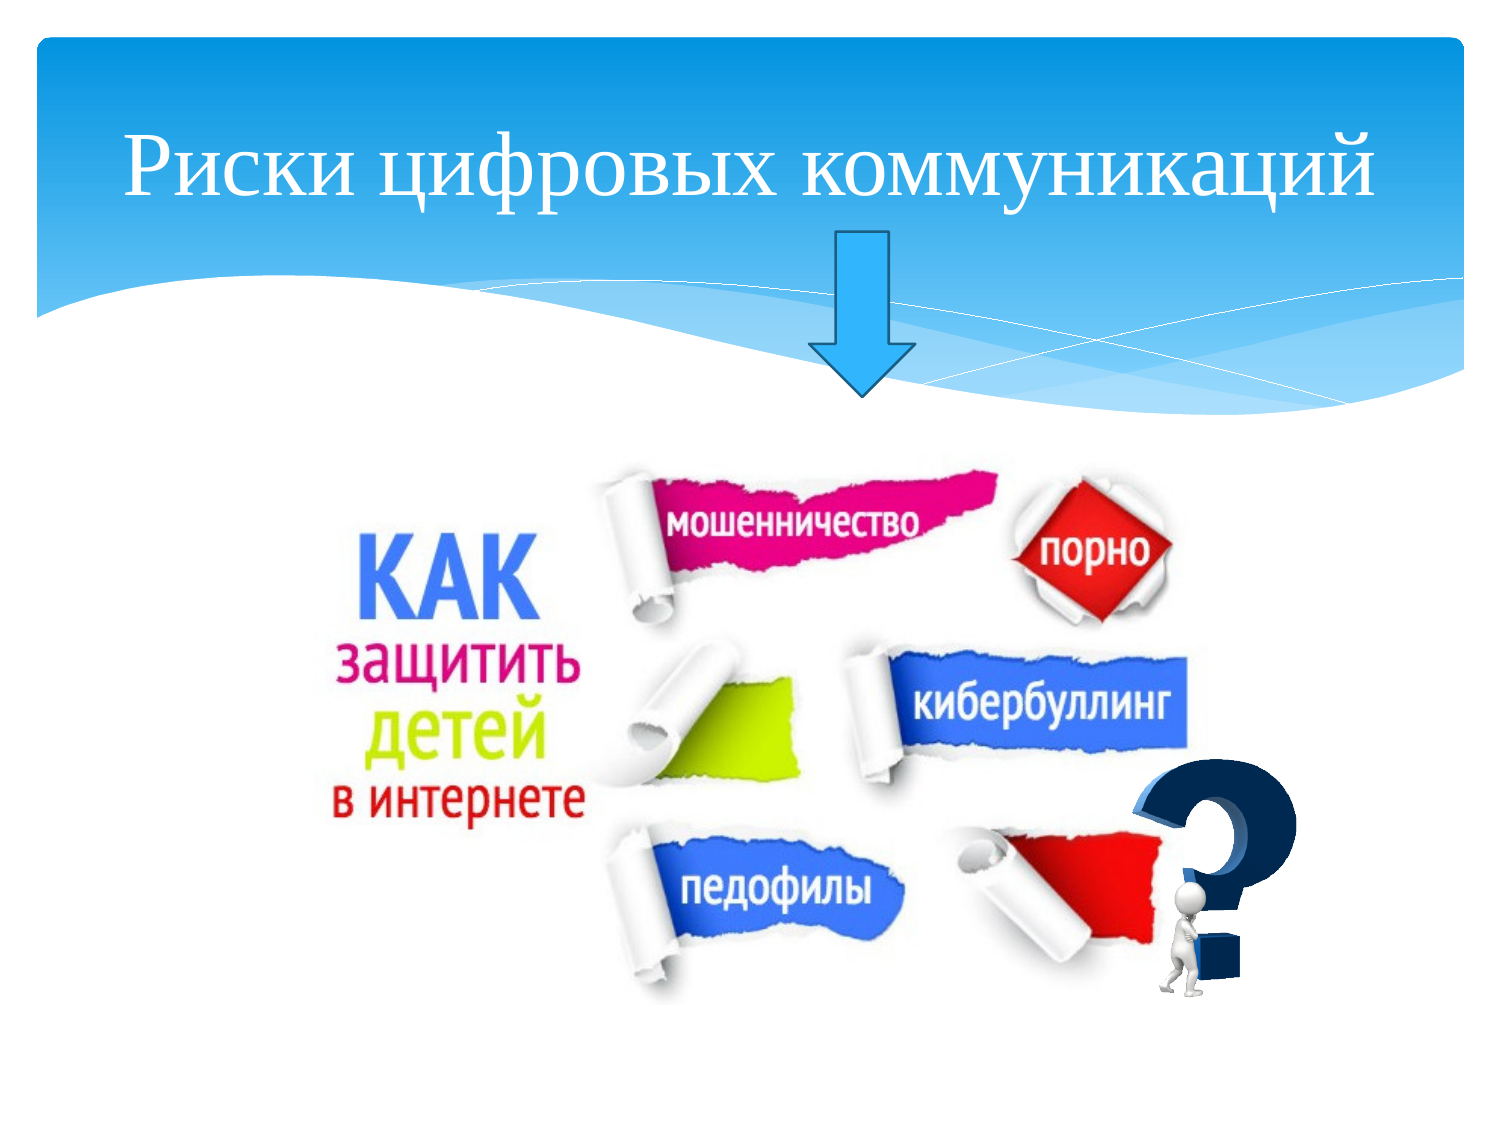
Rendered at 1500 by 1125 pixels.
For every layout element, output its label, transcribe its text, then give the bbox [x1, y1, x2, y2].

text_box [807, 230, 917, 398]
picture [1104, 751, 1318, 1018]
title Риски цифровых коммуникаций [75, 55, 1425, 261]
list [289, 438, 1212, 1006]
